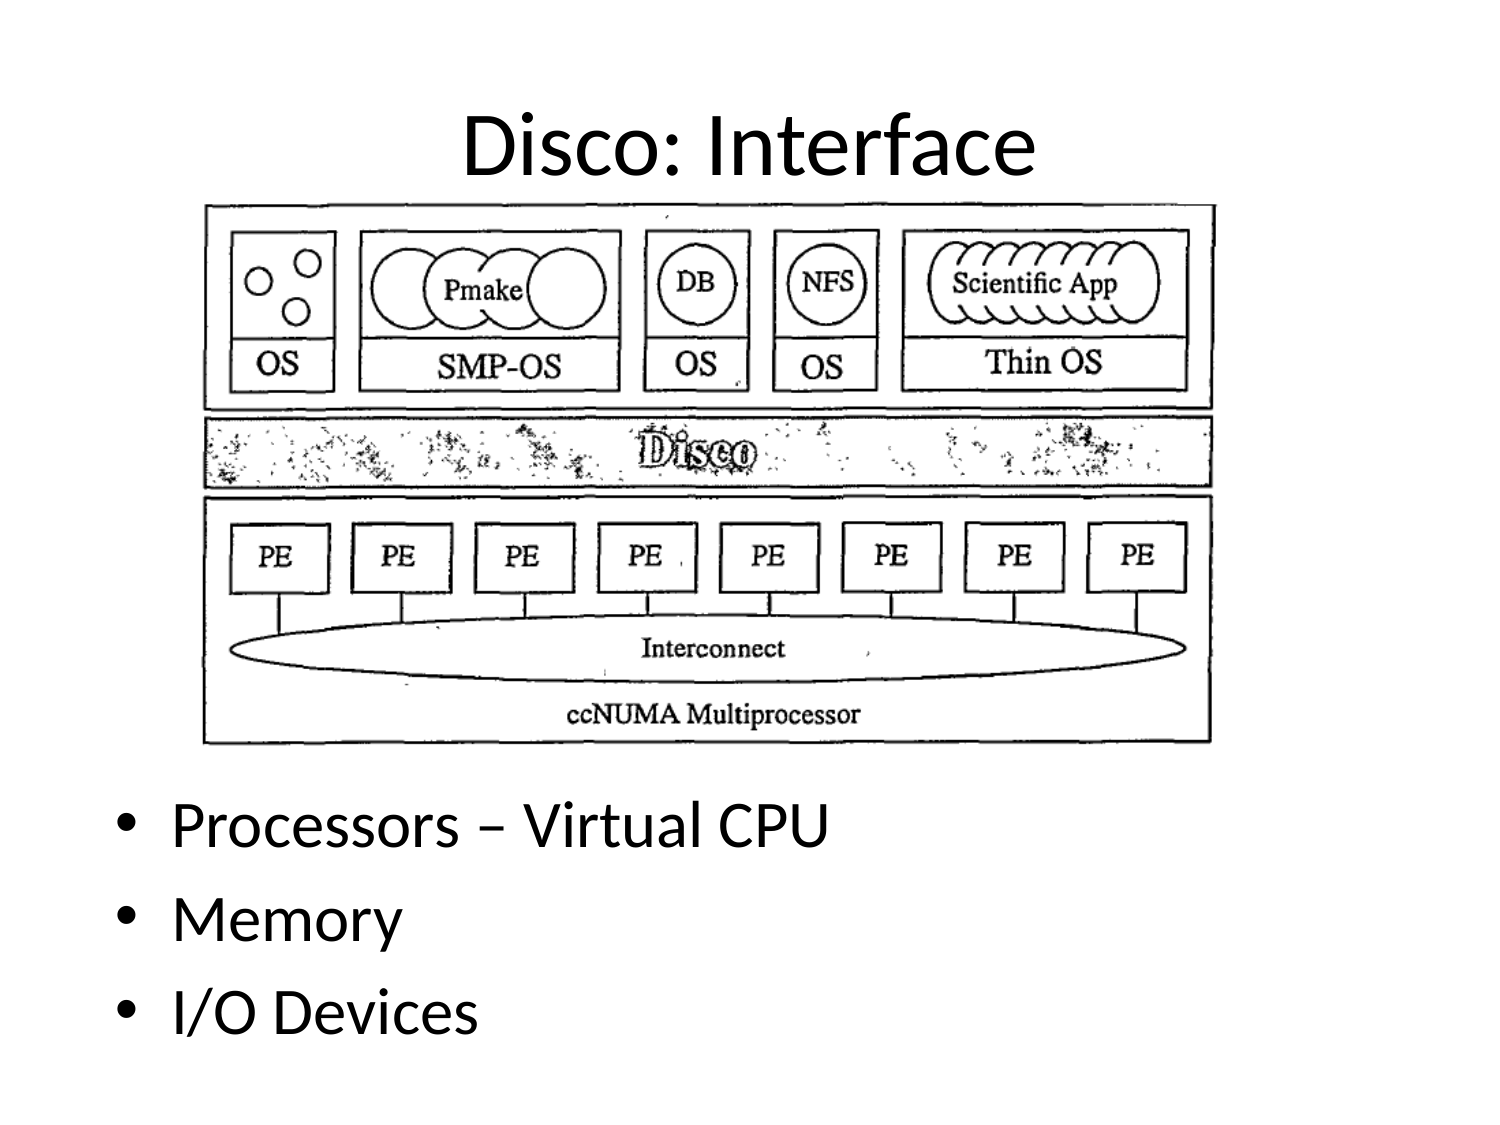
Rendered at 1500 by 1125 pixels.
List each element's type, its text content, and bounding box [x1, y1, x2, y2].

picture [187, 198, 1231, 751]
title Disco: Interface [75, 45, 1425, 233]
text_box Processors – Virtual CPU Memory I/O Devices [99, 773, 1450, 1106]
